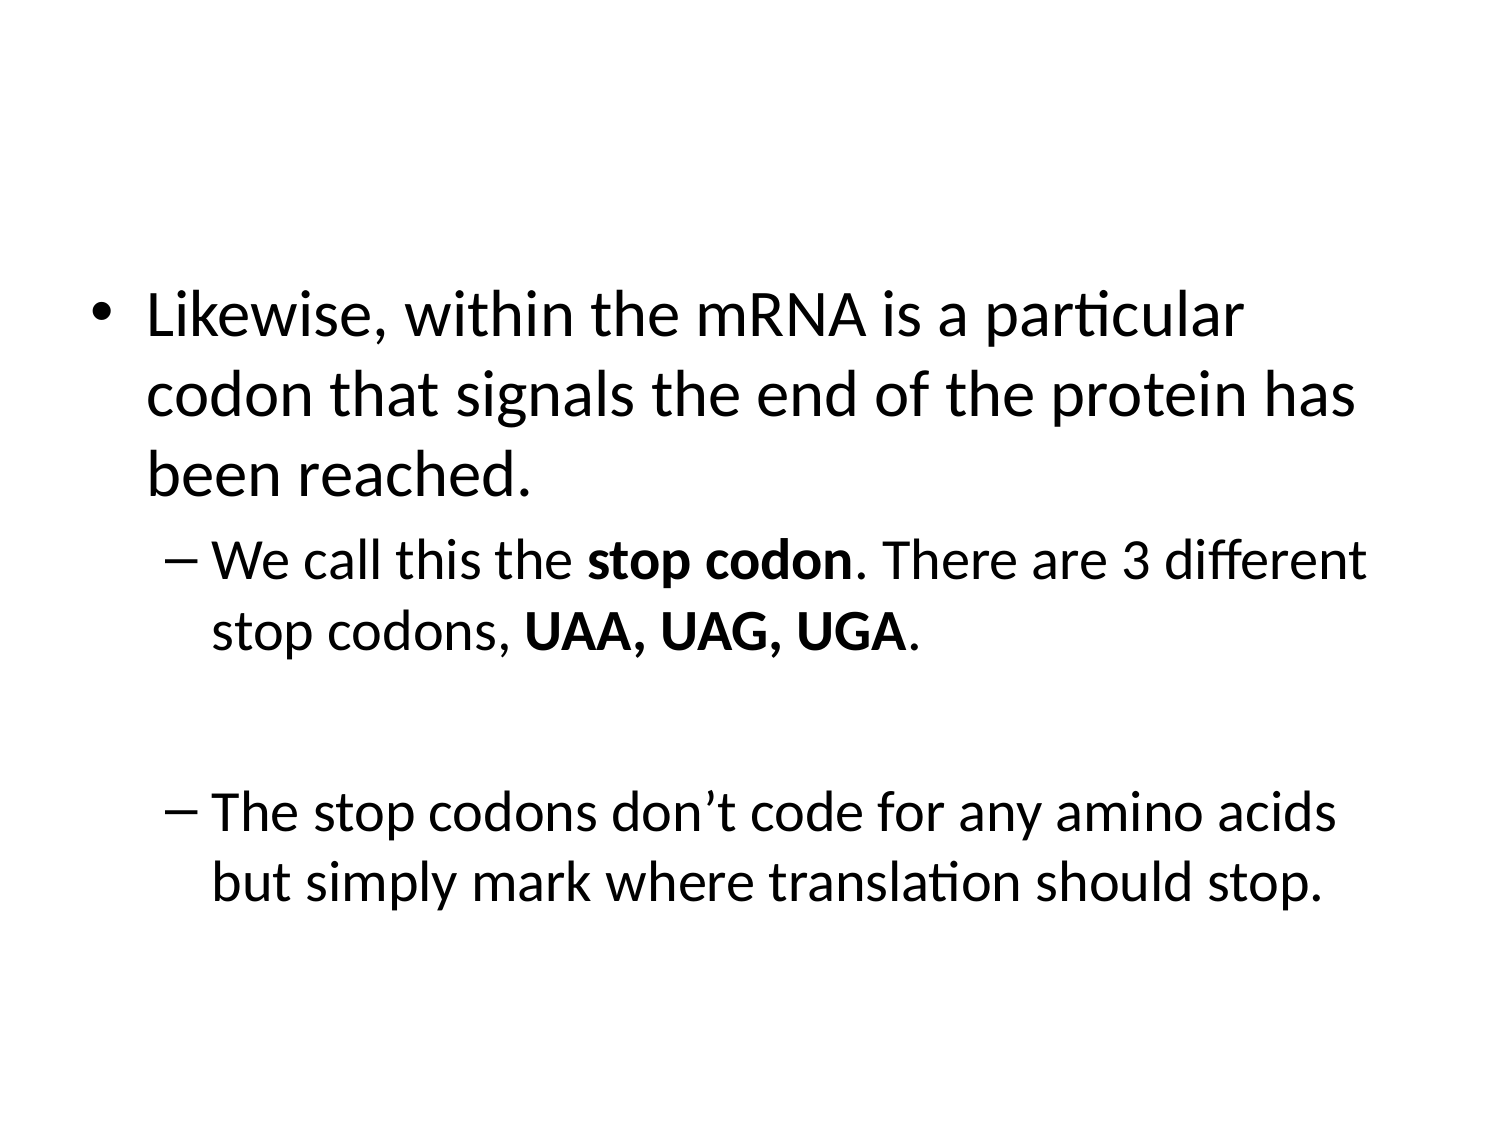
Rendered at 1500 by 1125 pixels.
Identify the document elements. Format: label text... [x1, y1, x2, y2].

list Likewise, within the mRNA is a particular codon that signals the end of the protein has been reached. We call this the stop codon. There are 3 different stop codons, UAA, UAG, UGA. The stop codons don’t code for any amino acids but simply mark where translation should stop. [75, 262, 1425, 1005]
